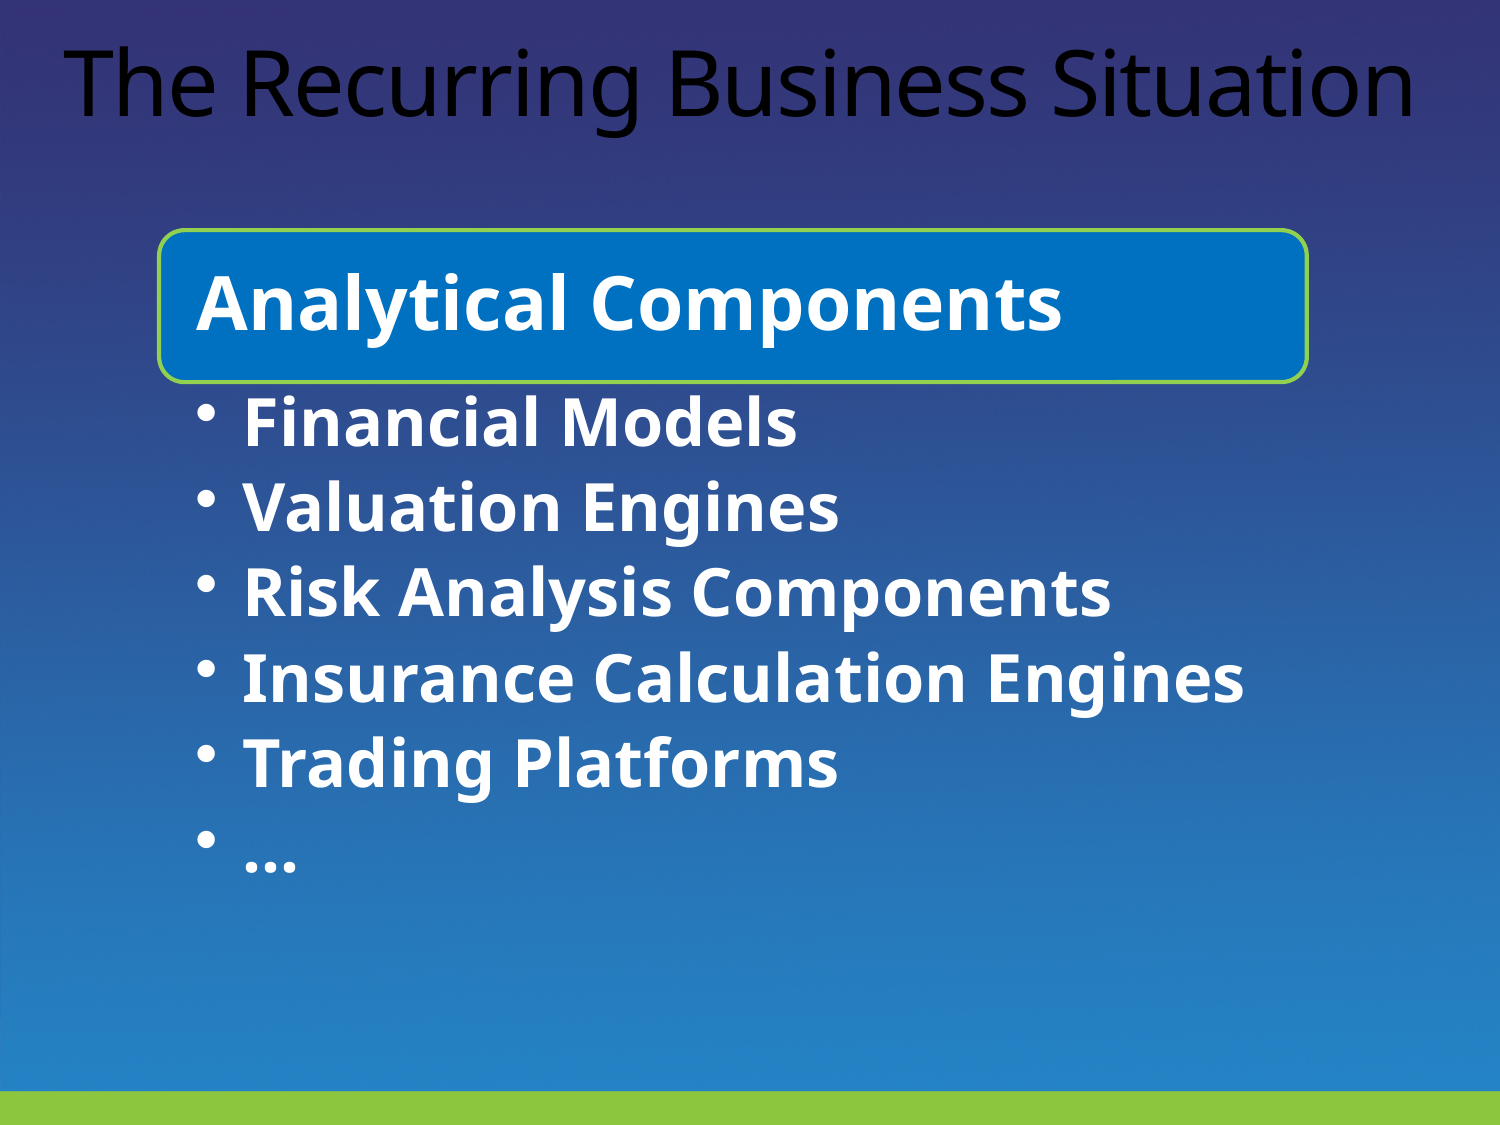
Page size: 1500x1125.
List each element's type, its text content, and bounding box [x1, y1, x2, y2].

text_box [158, 228, 1308, 967]
picture [0, 0, 1500, 1125]
title The Recurring Business Situation [63, 37, 1436, 138]
